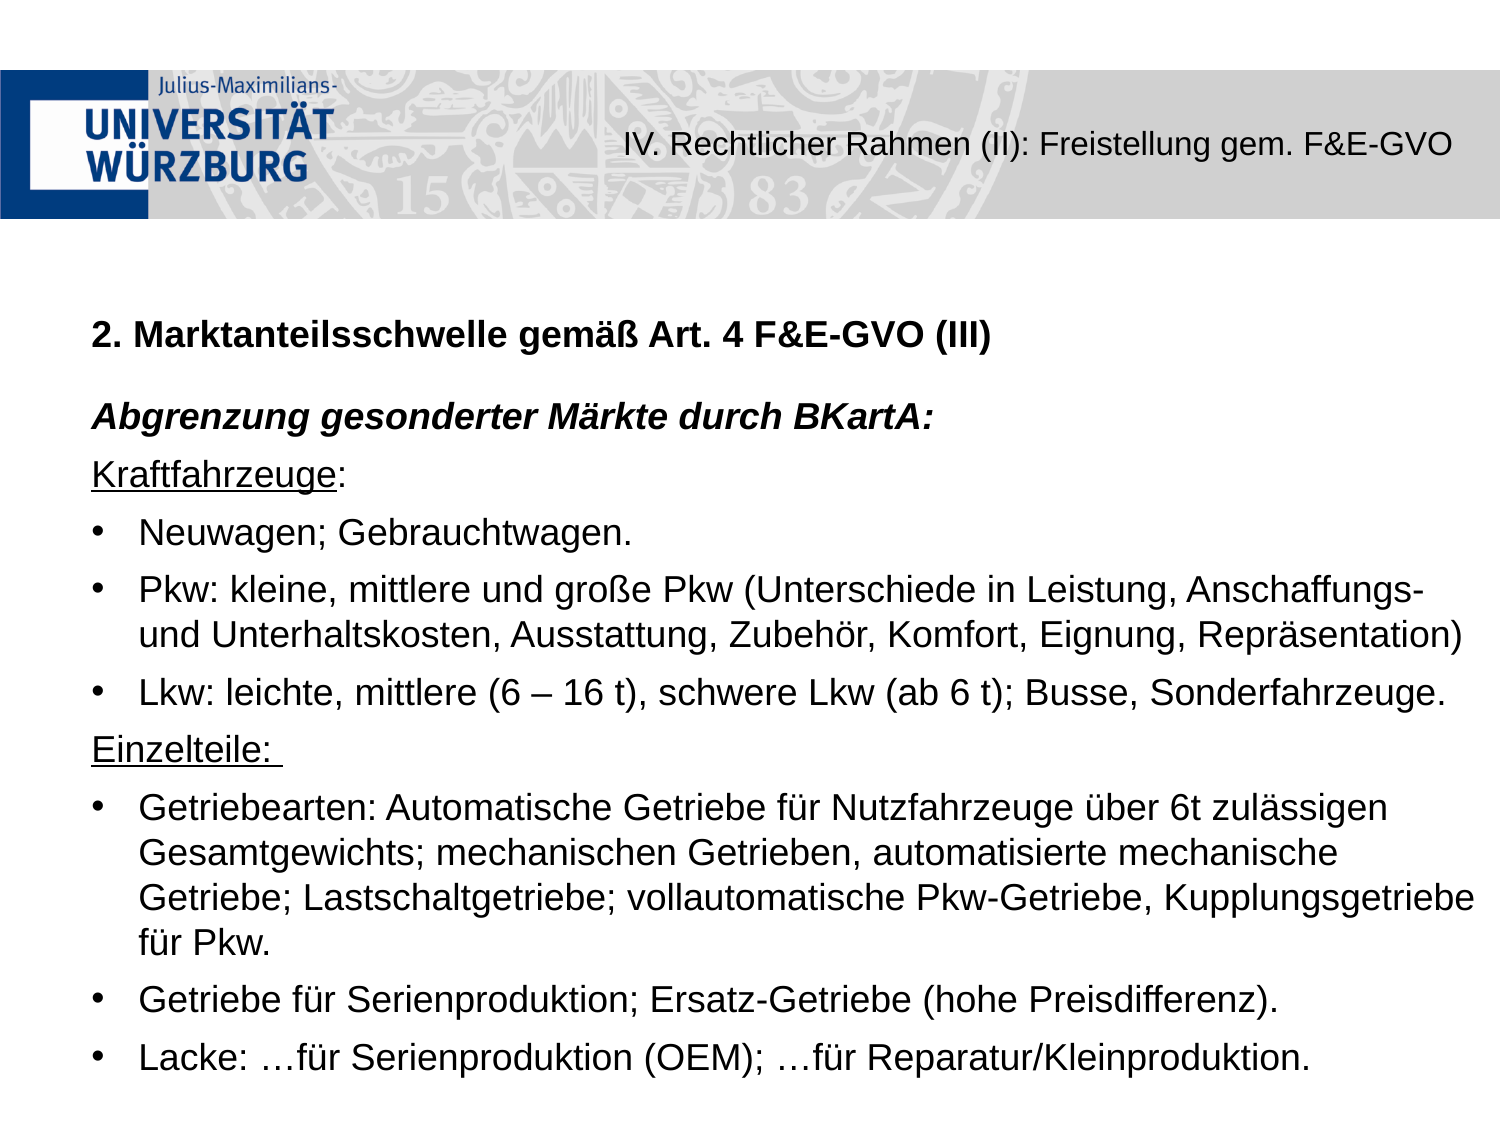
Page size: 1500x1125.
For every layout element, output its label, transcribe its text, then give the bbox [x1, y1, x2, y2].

picture [0, 70, 1500, 219]
text_box IV. Rechtlicher Rahmen (II): Freistellung gem. F&E-GVO [608, 114, 1472, 170]
text_box 2. Marktanteilsschwelle gemäß Art. 4 F&E-GVO (III) Abgrenzung gesonderter Märkte durch BKartA: Kraftfahrzeuge: Neuwagen; Gebrauchtwagen. Pkw: kleine, mittlere und große Pkw (Unterschiede in Leistung, Anschaffungs- und Unterhaltskosten, Ausstattung, Zubehör, Komfort, Eignung, Repräsentation) Lkw: leichte, mittlere (6 – 16 t), schwere Lkw (ab 6 t); Busse, Sonderfahrzeuge. Einzelteile: Getriebearten: Automatische Getriebe für Nutzfahrzeuge über 6t zulässigen Gesamtgewichts; mechanischen Getrieben, automatisierte mechanische Getriebe; Lastschaltgetriebe; vollautomatische Pkw-Getriebe, Kupplungsgetriebe für Pkw. Getriebe für Serienproduktion; Ersatz-Getriebe (hohe Preisdifferenz). Lacke: …für Serienproduktion (OEM); …für Reparatur/Kleinproduktion. [76, 302, 1495, 1086]
